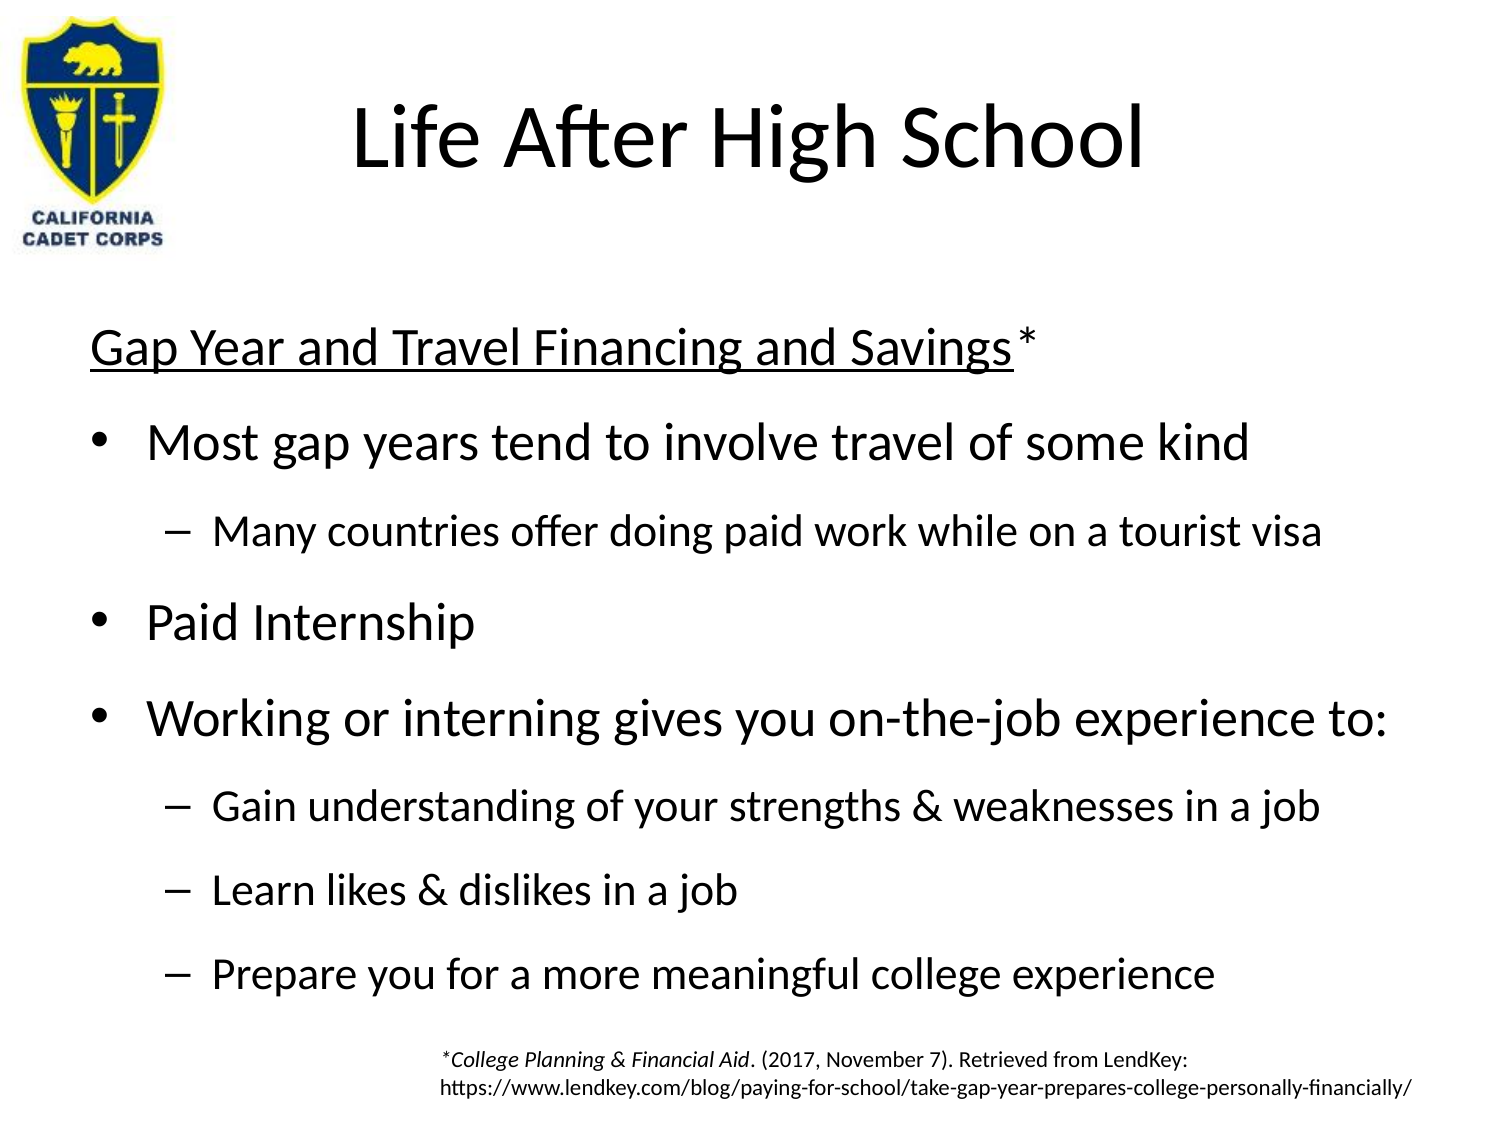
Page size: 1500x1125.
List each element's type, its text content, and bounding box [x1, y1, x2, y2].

text_box *College Planning & Financial Aid. (2017, November 7). Retrieved from LendKey: https://www.lendkey.com/blog/paying-for-school/take-gap-year-prepares-college-personally-financially/ [424, 1037, 1475, 1108]
title Life After High School [231, 37, 1269, 225]
picture [0, 16, 186, 261]
list Gap Year and Travel Financing and Savings* Most gap years tend to involve travel of some kind Many countries offer doing paid work while on a tourist visa Paid Internship Working or interning gives you on-the-job experience to: Gain understanding of your strengths & weaknesses in a job Learn likes & dislikes in a job Prepare you for a more meaningful college experience [75, 293, 1425, 1025]
